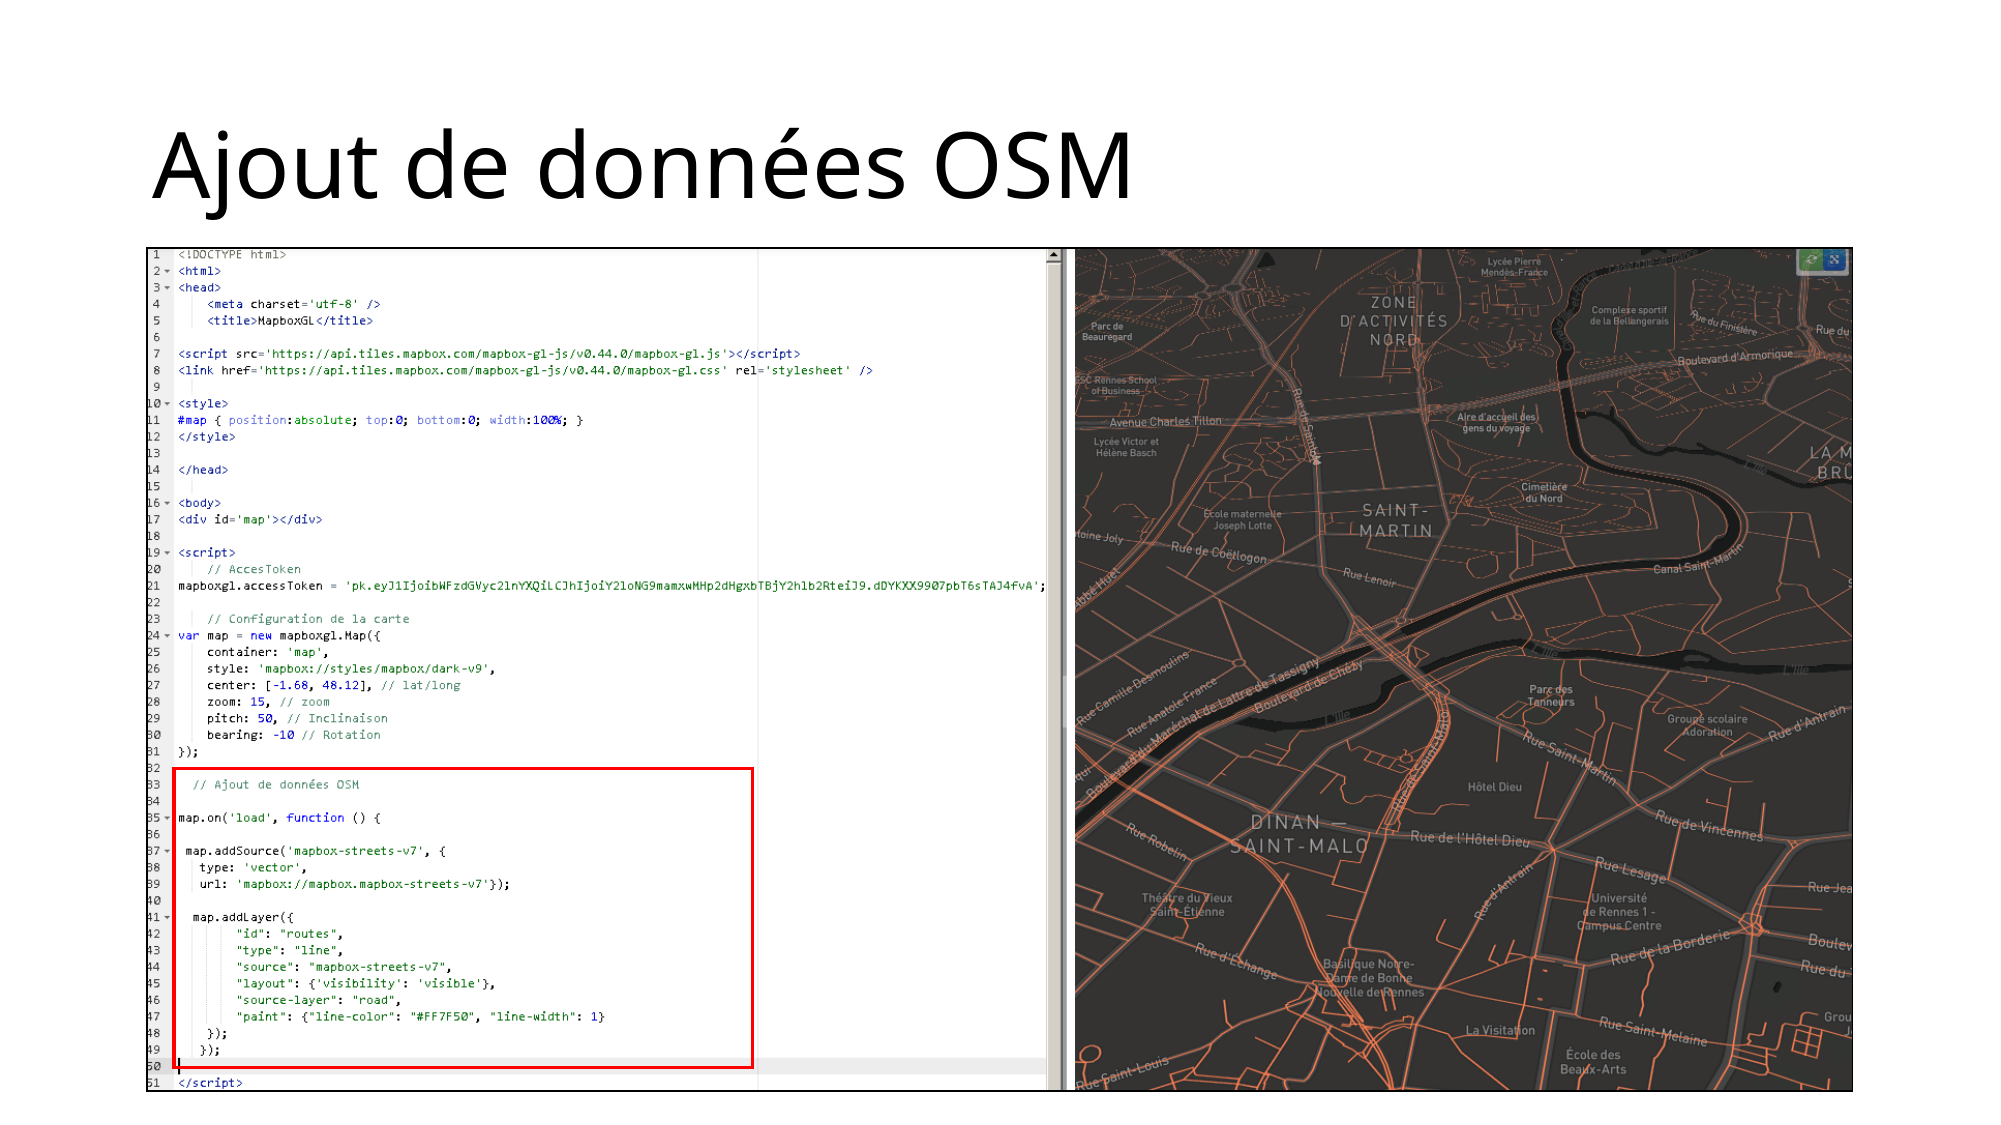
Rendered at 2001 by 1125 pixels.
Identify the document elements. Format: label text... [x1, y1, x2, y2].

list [147, 248, 1852, 1091]
title Ajout de données OSM [137, 59, 1863, 278]
